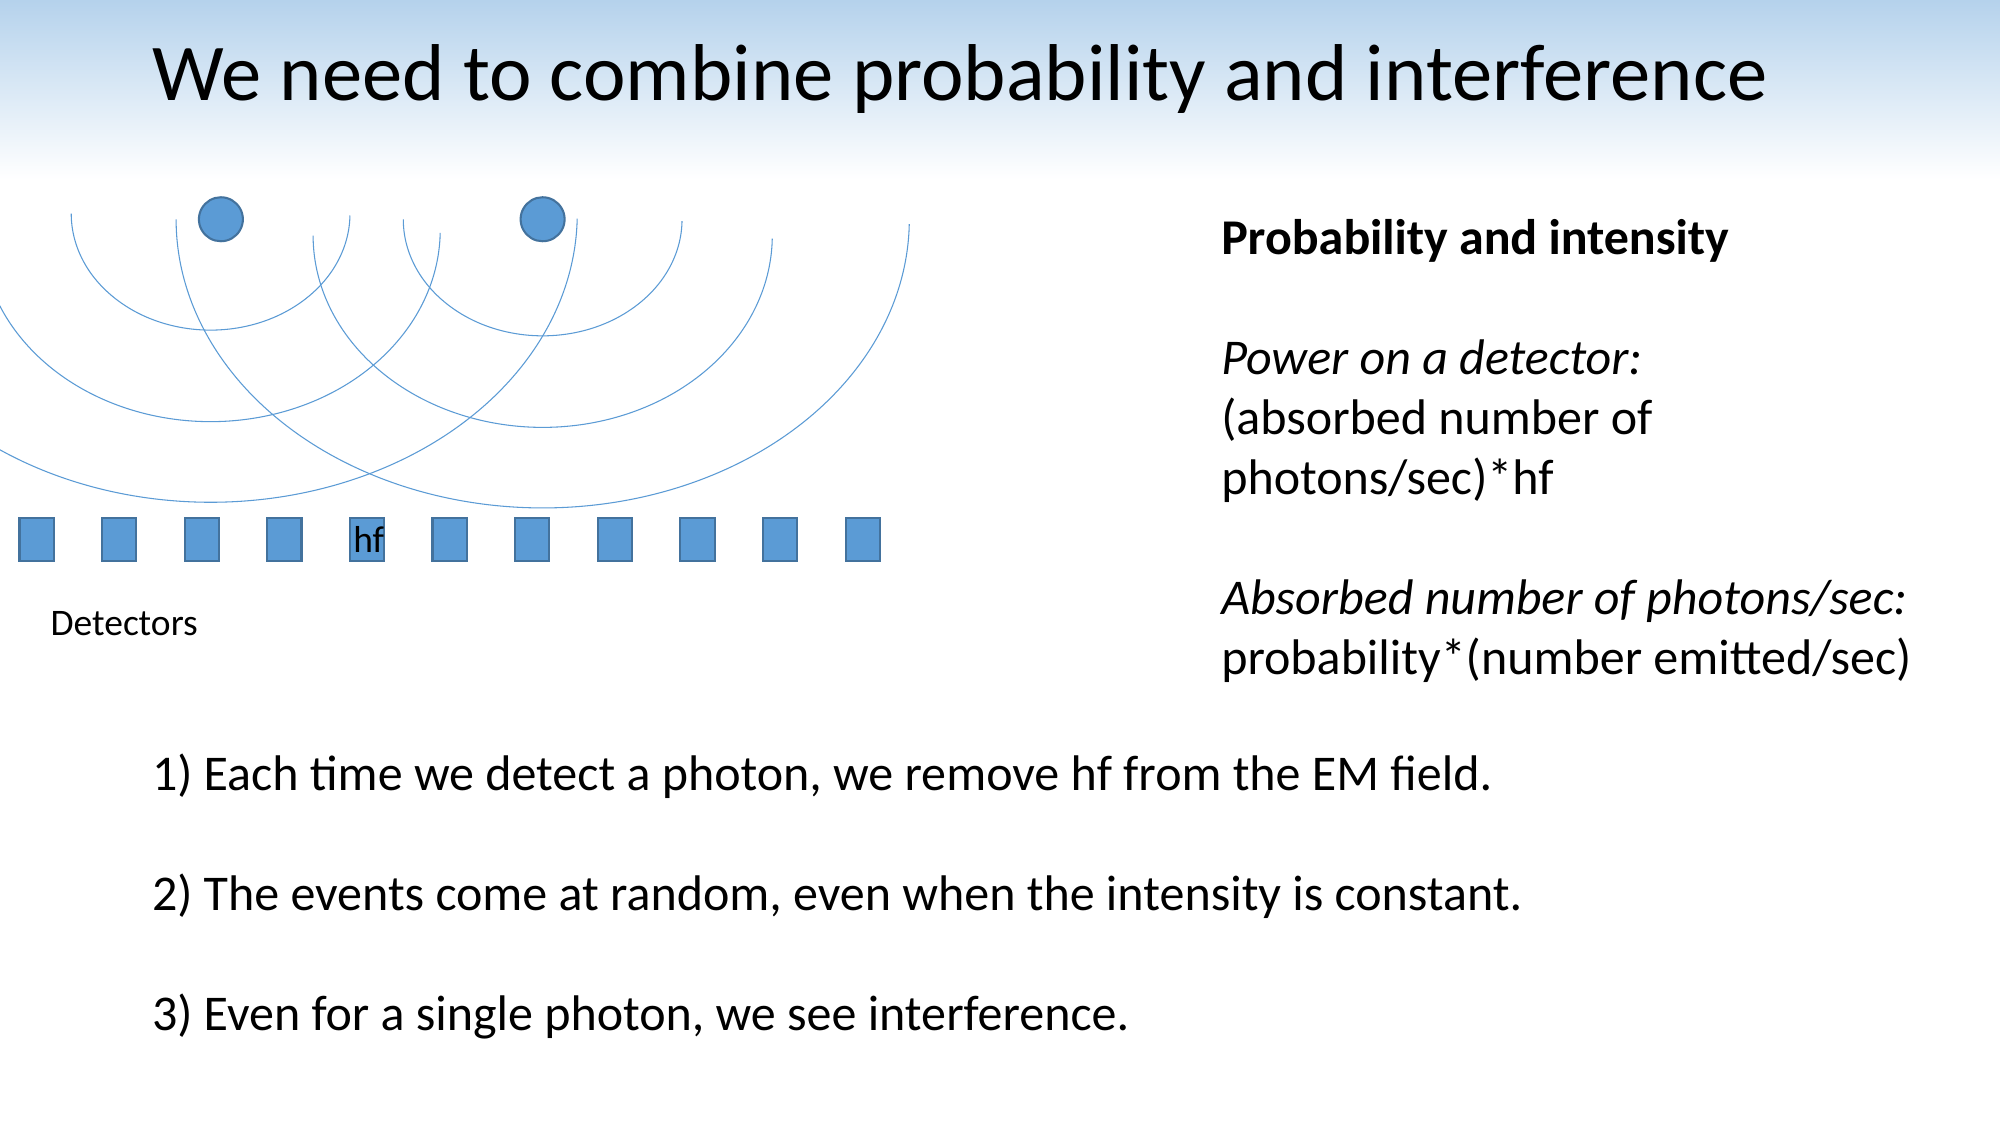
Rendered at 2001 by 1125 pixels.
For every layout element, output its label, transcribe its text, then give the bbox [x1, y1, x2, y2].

text_box Probability and intensity Power on a detector: (absorbed number of photons/sec)*hf Absorbed number of photons/sec: probability*(number emitted/sec) [1206, 197, 1981, 692]
text_box [371, 219, 910, 509]
text_box [0, 213, 578, 503]
text_box [597, 517, 633, 562]
text_box 1) Each time we detect a photon, we remove hf from the EM field. 2) The events come at random, even when the intensity is constant. 3) Even for a single photon, we see interference. [137, 732, 1538, 1108]
text_box Detectors [35, 590, 214, 651]
text_box [679, 517, 716, 562]
text_box [266, 517, 303, 562]
text_box [514, 517, 550, 562]
text_box [198, 196, 244, 214]
title We need to combine probability and interference [137, 13, 1863, 136]
text_box [18, 517, 55, 562]
text_box [519, 196, 566, 218]
text_box [762, 517, 798, 562]
text_box [184, 517, 220, 562]
text_box [101, 517, 137, 562]
text_box [845, 517, 881, 562]
text_box hf [338, 507, 400, 567]
text_box [431, 517, 468, 562]
